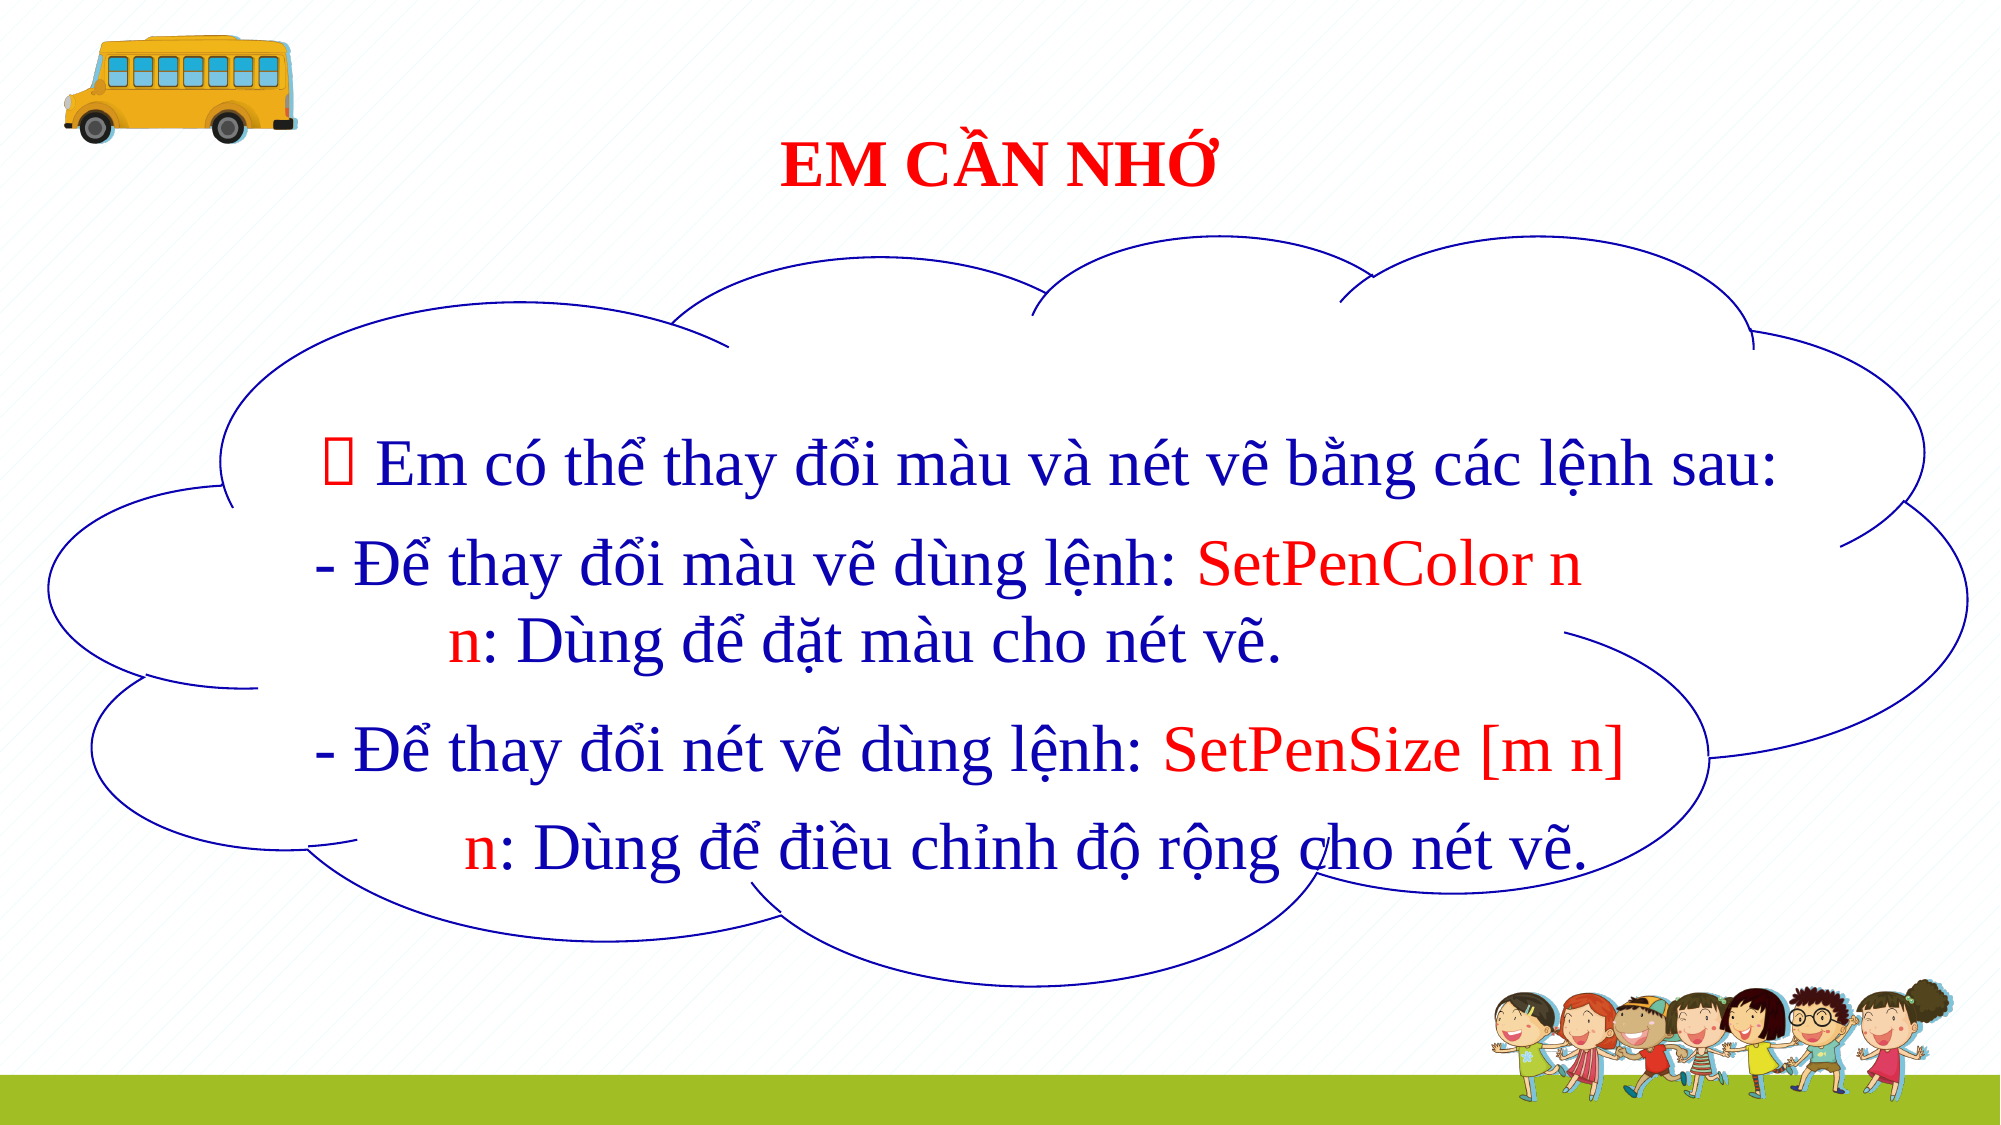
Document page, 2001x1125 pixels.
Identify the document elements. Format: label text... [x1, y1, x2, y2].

text_box - Để thay đổi màu vẽ dùng lệnh: SetPenColor n [300, 511, 1850, 607]
text_box - Để thay đổi nét vẽ dùng lệnh: SetPenSize [m n] [300, 697, 1850, 793]
text_box n: Dùng để đặt màu cho nét vẽ. [433, 588, 1950, 684]
text_box  Em có thể thay đổi màu và nét vẽ bằng các lệnh sau: [233, 411, 1867, 507]
picture [1491, 979, 1954, 1102]
text_box EM CẦN NHỚ [10, 112, 1989, 208]
text_box [47, 235, 1969, 988]
text_box n: Dùng để điều chỉnh độ rộng cho nét vẽ. [449, 795, 1967, 890]
picture [64, 35, 298, 112]
